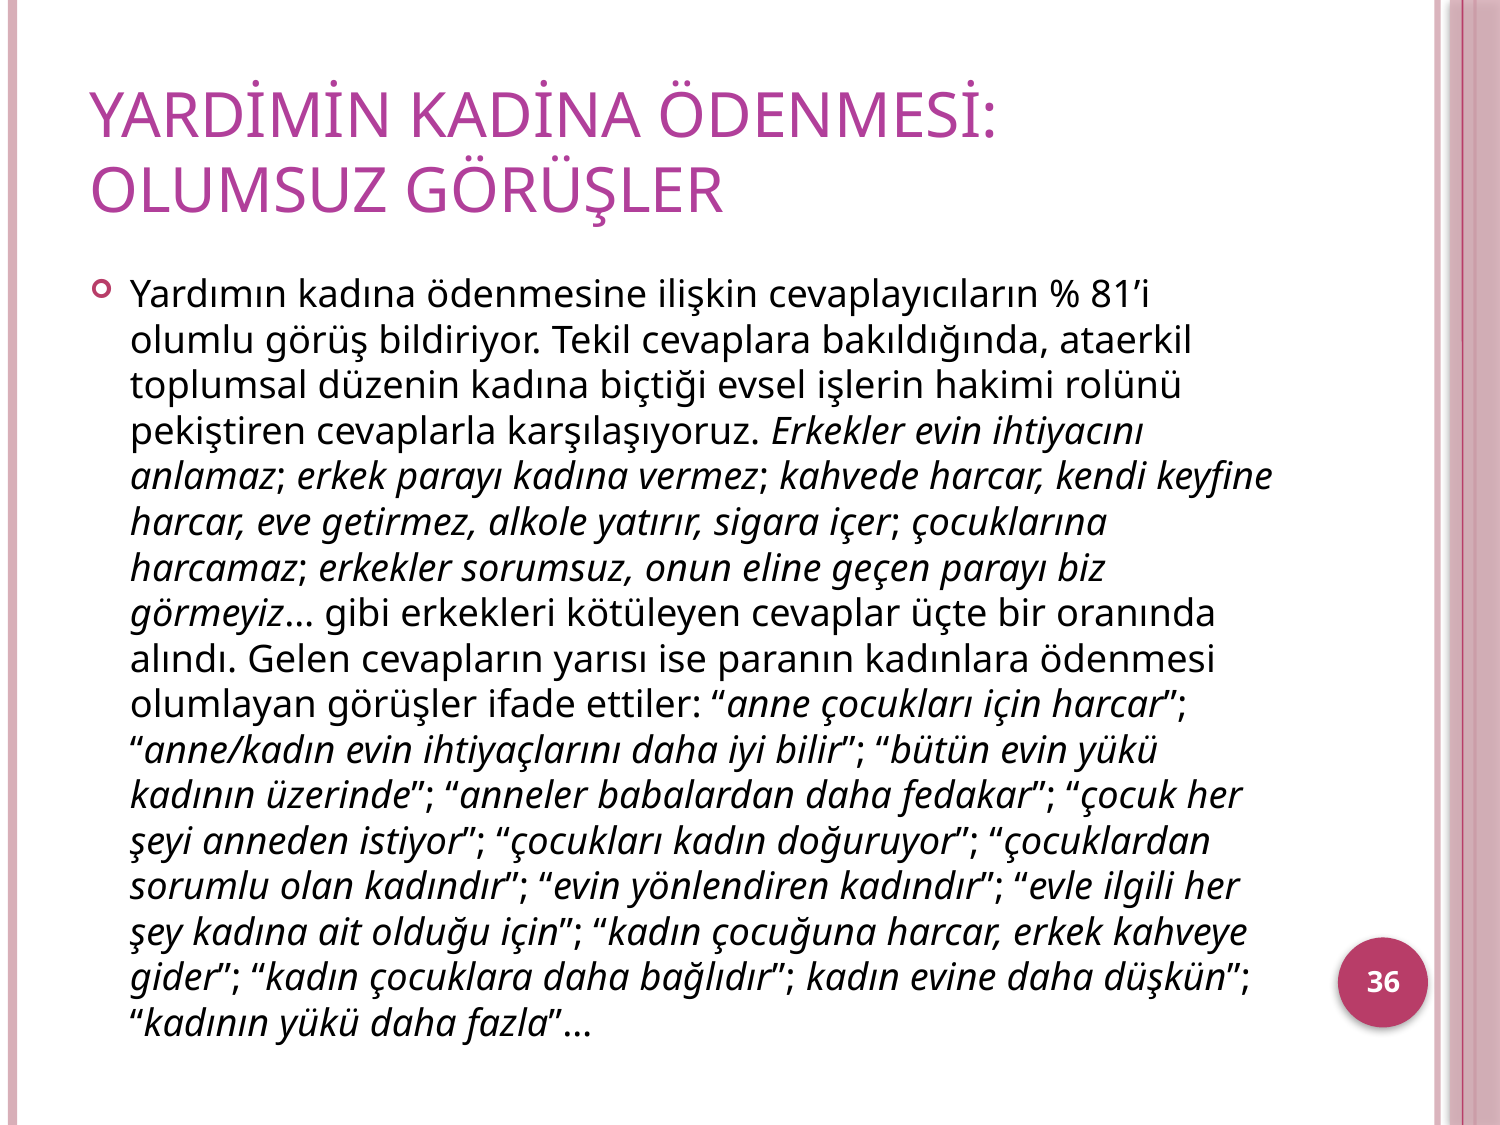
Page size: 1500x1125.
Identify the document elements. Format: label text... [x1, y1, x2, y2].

slide_number 36 [1333, 940, 1434, 1027]
title Yardimin kadina ödenmesi: Olumsuz görüşler [75, 45, 1300, 233]
list Yardımın kadına ödenmesine ilişkin cevaplayıcıların % 81’i olumlu görüş bildiriyor. Tekil cevaplara bakıldığında, ataerkil toplumsal düzenin kadına biçtiği evsel işlerin hakimi rolünü pekiştiren cevaplarla karşılaşıyoruz. Erkekler evin ihtiyacını anlamaz; erkek parayı kadına vermez; kahvede harcar, kendi keyfine harcar, eve getirmez, alkole yatırır, sigara içer; çocuklarına harcamaz; erkekler sorumsuz, onun eline geçen parayı biz görmeyiz… gibi erkekleri kötüleyen cevaplar üçte bir oranında alındı. Gelen cevapların yarısı ise paranın kadınlara ödenmesi olumlayan görüşler ifade ettiler: “anne çocukları için harcar”; “anne/kadın evin ihtiyaçlarını daha iyi bilir”; “bütün evin yükü kadının üzerinde”; “anneler babalardan daha fedakar”; “çocuk her şeyi anneden istiyor”; “çocukları kadın doğuruyor”; “çocuklardan sorumlu olan kadındır”; “evin yönlendiren kadındır”; “evle ilgili her şey kadına ait olduğu için”; “kadın çocuğuna harcar, erkek kahveye gider”; “kadın çocuklara daha bağlıdır”; kadın evine daha düşkün”; “kadının yükü daha fazla”… [75, 262, 1300, 1062]
